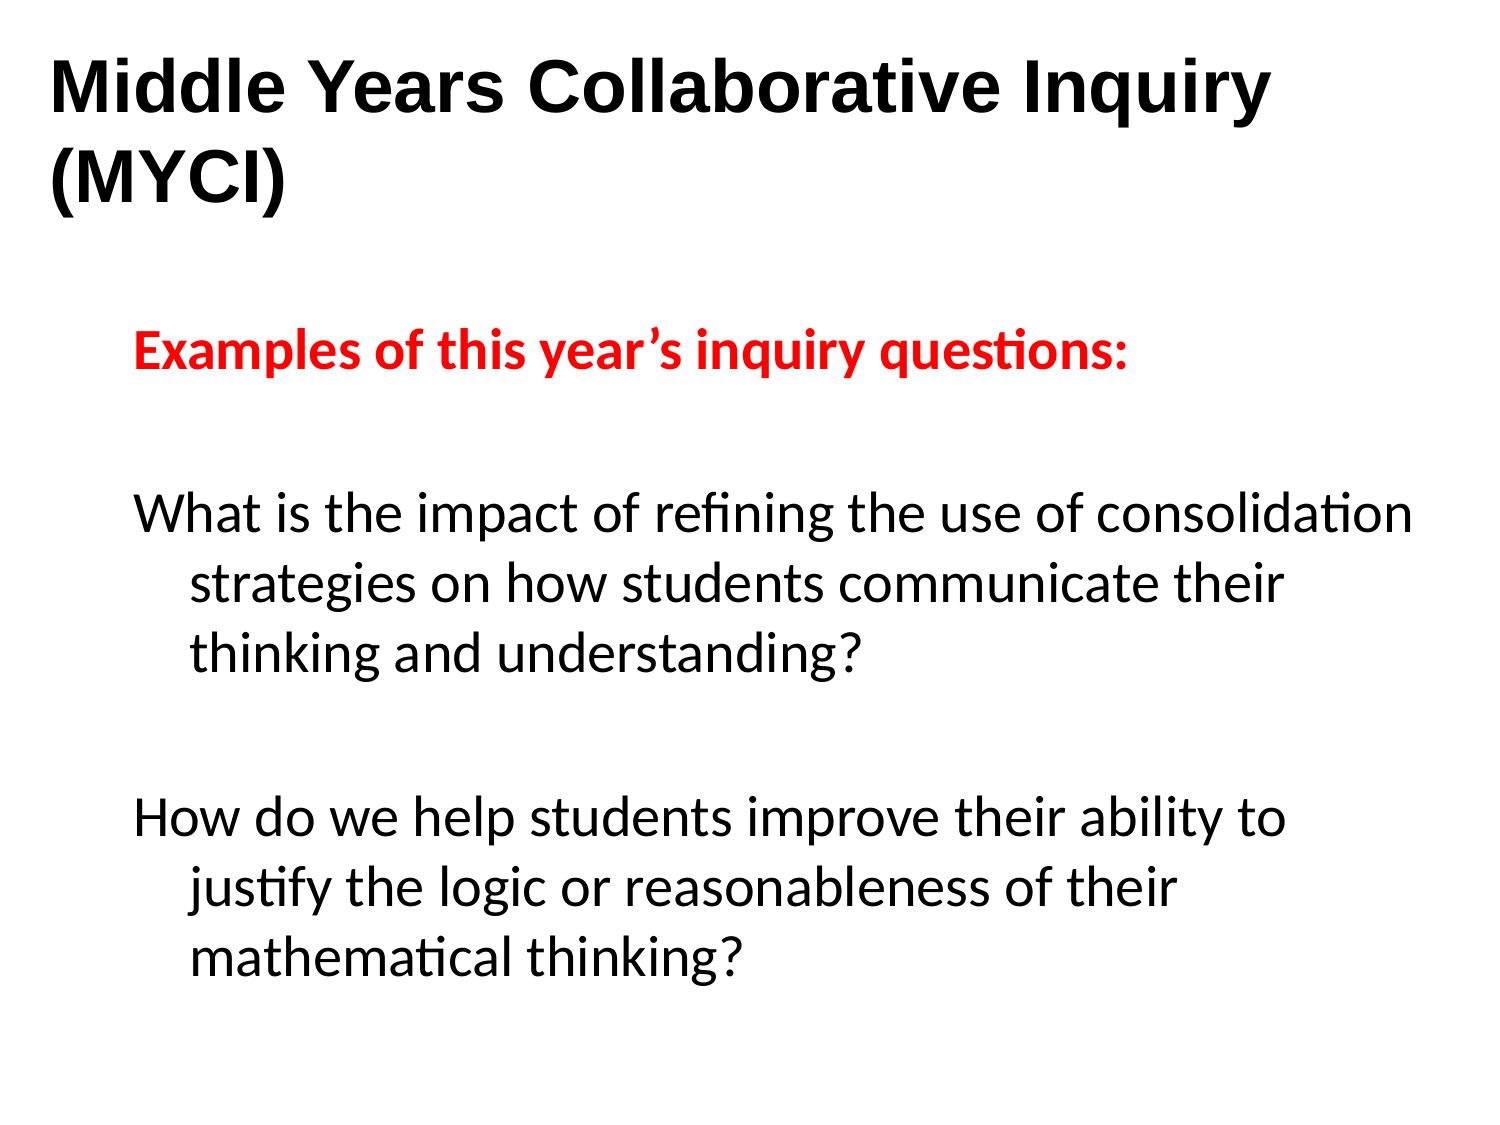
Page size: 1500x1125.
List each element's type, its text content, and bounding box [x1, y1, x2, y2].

title Middle Years Collaborative Inquiry (MYCI) [34, 45, 1452, 233]
list Examples of this year’s inquiry questions: What is the impact of refining the use of consolidation strategies on how students communicate their thinking and understanding? How do we help students improve their ability to justify the logic or reasonableness of their mathematical thinking? [118, 296, 1452, 1025]
